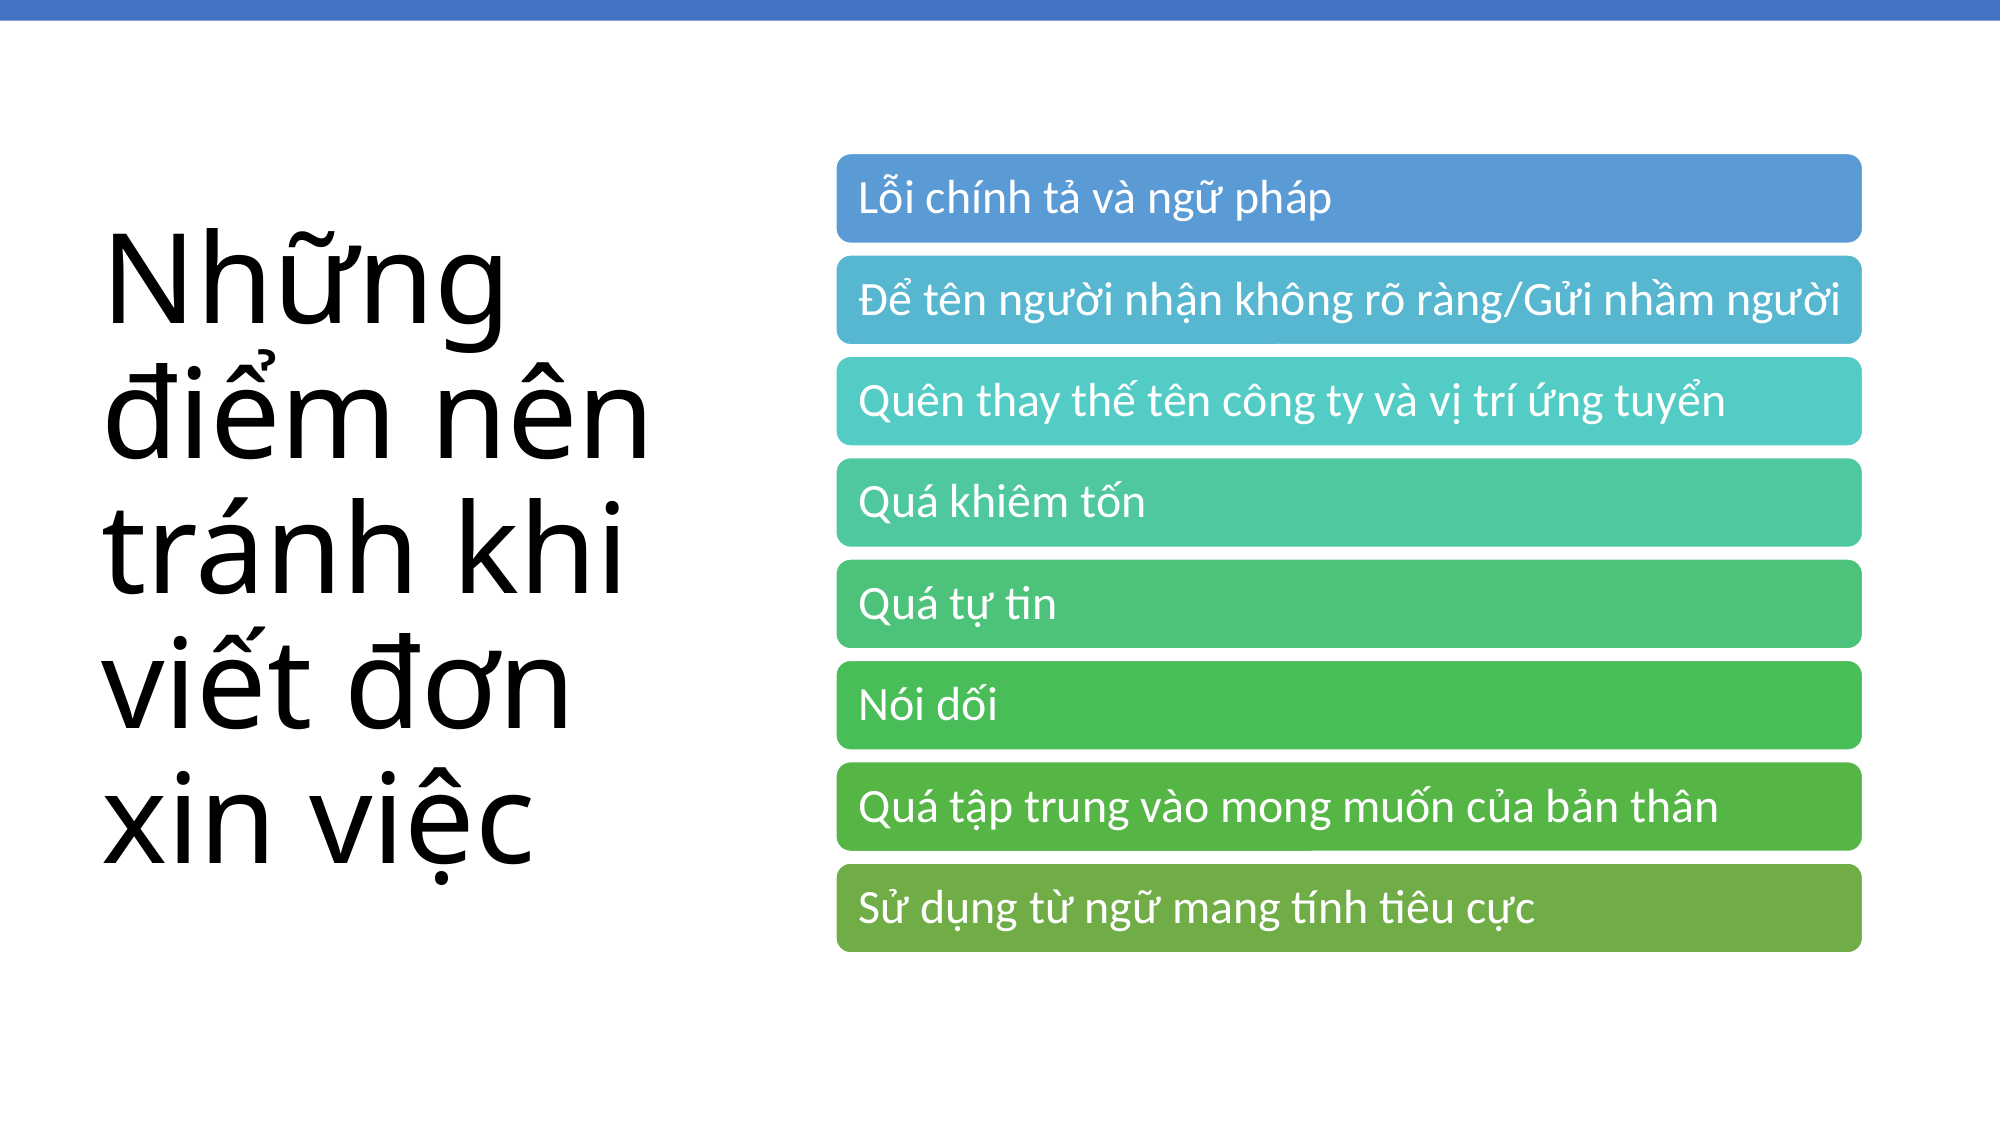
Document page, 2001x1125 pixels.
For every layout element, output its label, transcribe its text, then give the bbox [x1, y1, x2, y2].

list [835, 101, 1863, 1005]
title Những điểm nên tránh khi viết đơn xin việc [86, 101, 711, 1005]
text_box [0, 0, 2000, 21]
